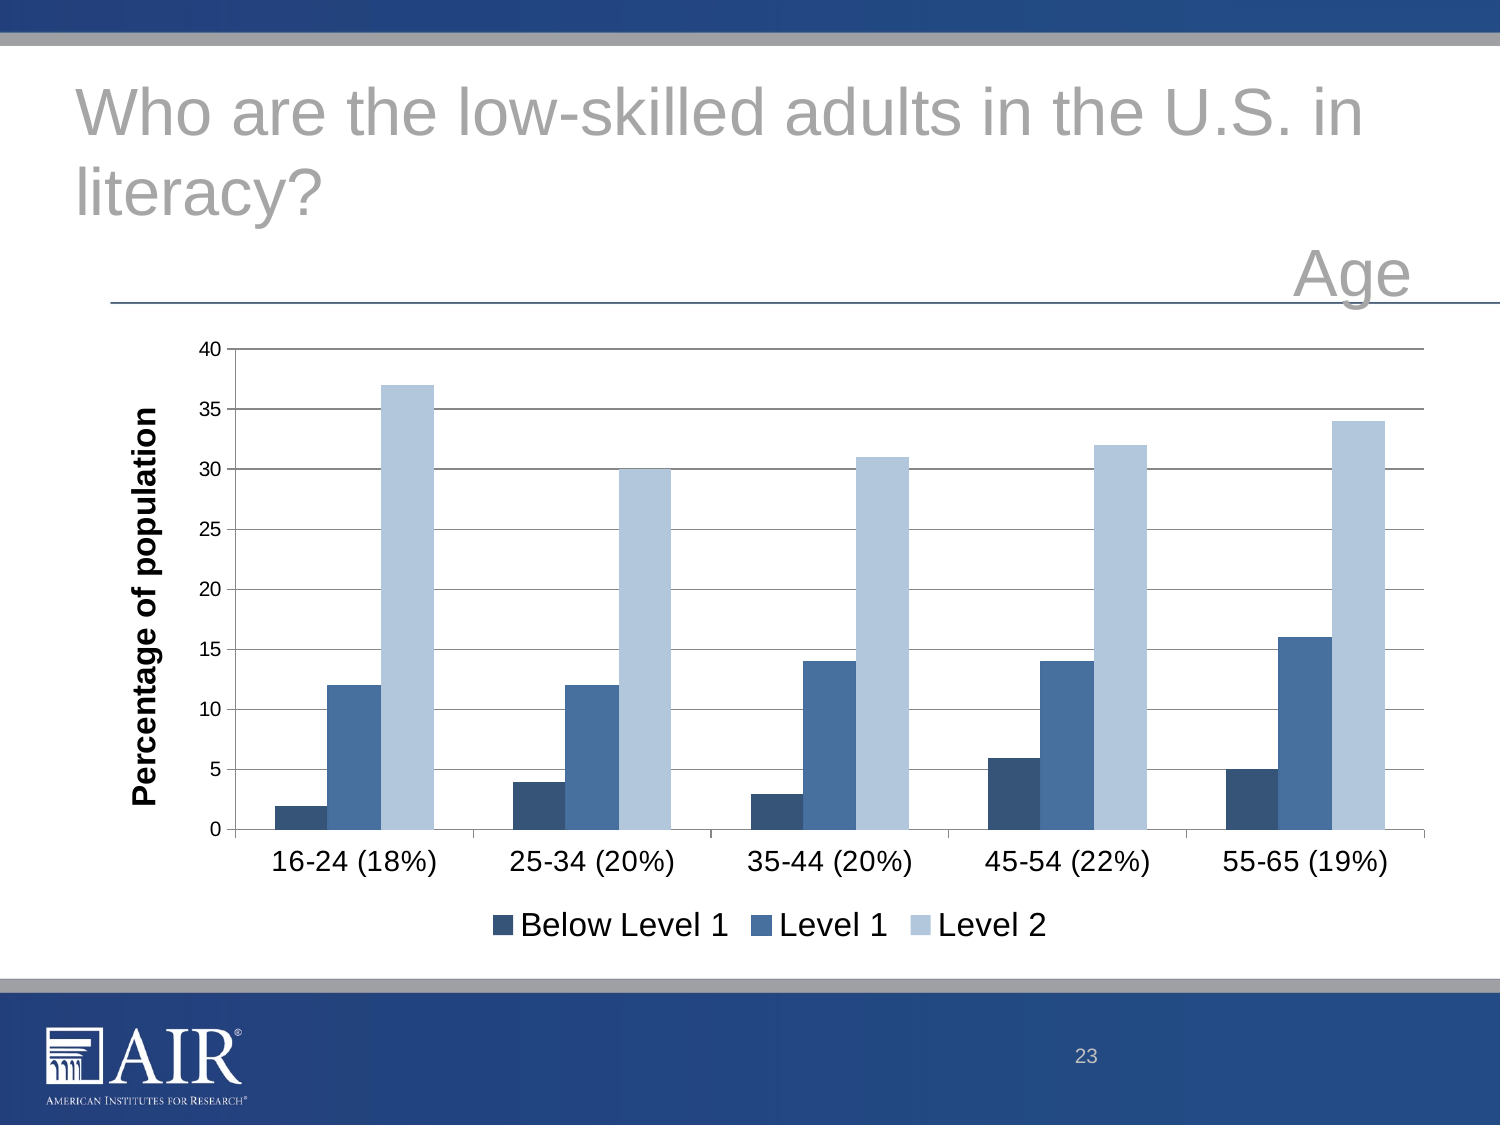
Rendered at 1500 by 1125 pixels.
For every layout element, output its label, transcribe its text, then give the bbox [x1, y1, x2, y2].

picture [0, 0, 1500, 1125]
chart [88, 324, 1452, 951]
text_box Who are the low-skilled adults in the U.S. in literacy? Age [74, 65, 1413, 310]
slide_number 23 [1074, 1042, 1425, 1103]
